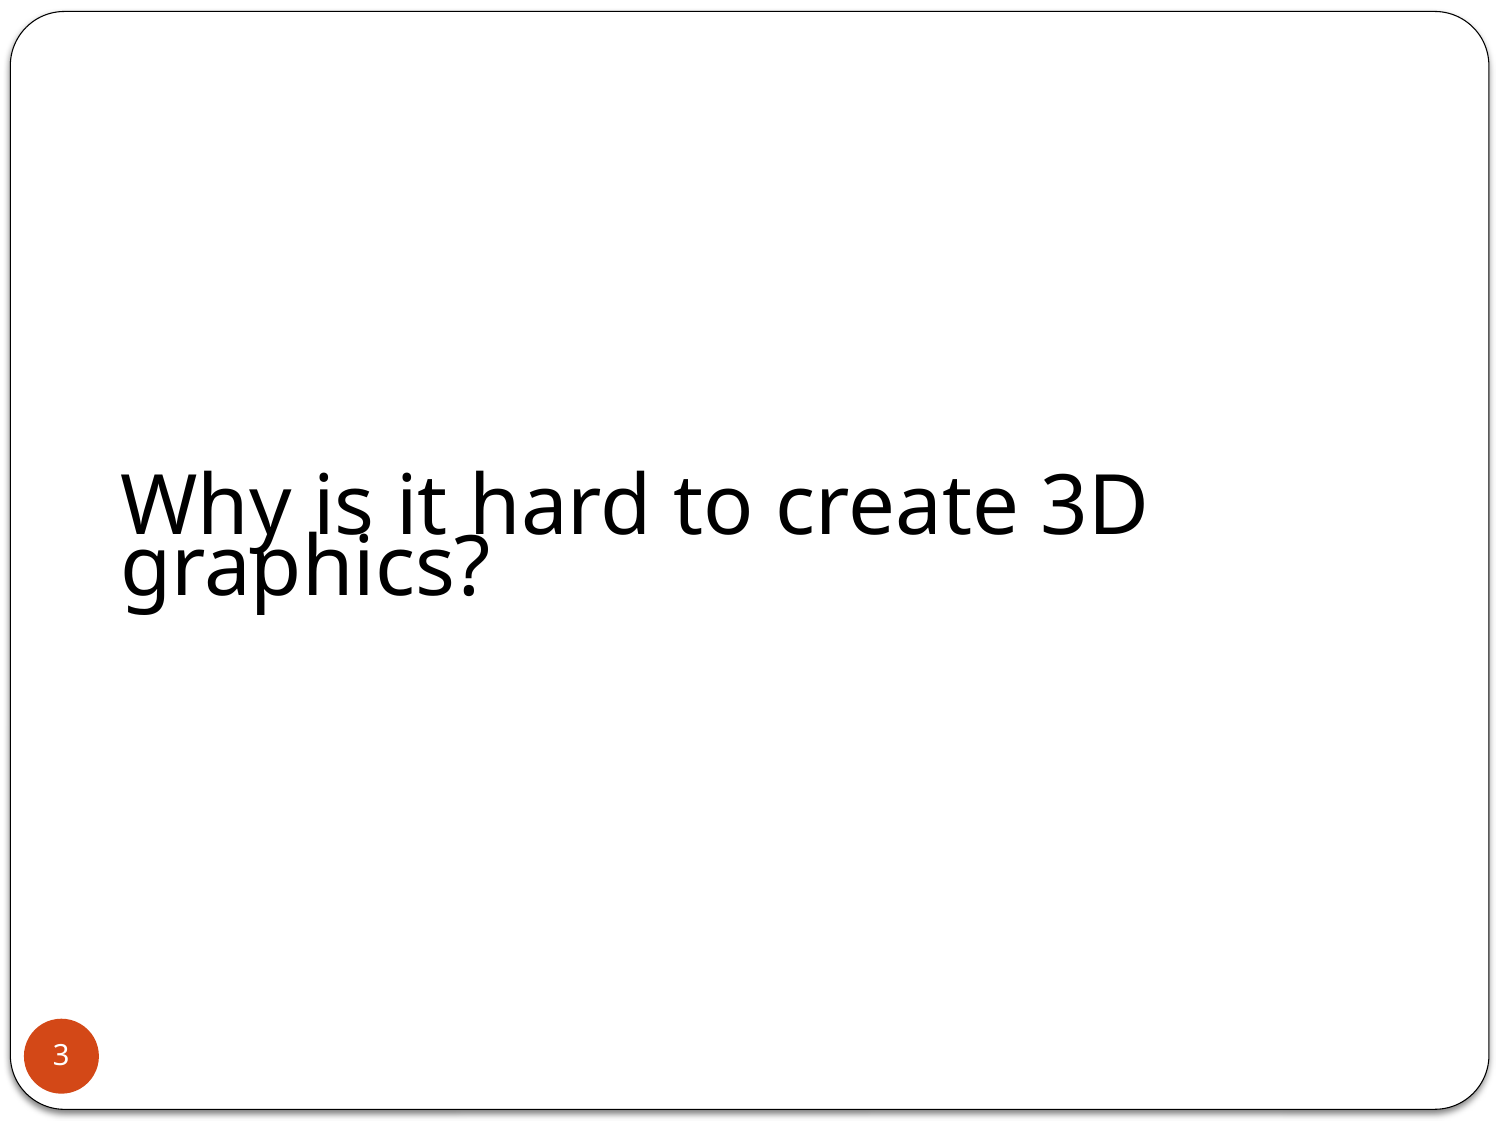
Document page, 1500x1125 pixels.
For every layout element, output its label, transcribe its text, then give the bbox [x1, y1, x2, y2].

title Why is it hard to create 3D graphics? [104, 399, 1438, 628]
slide_number 3 [23, 1018, 99, 1094]
